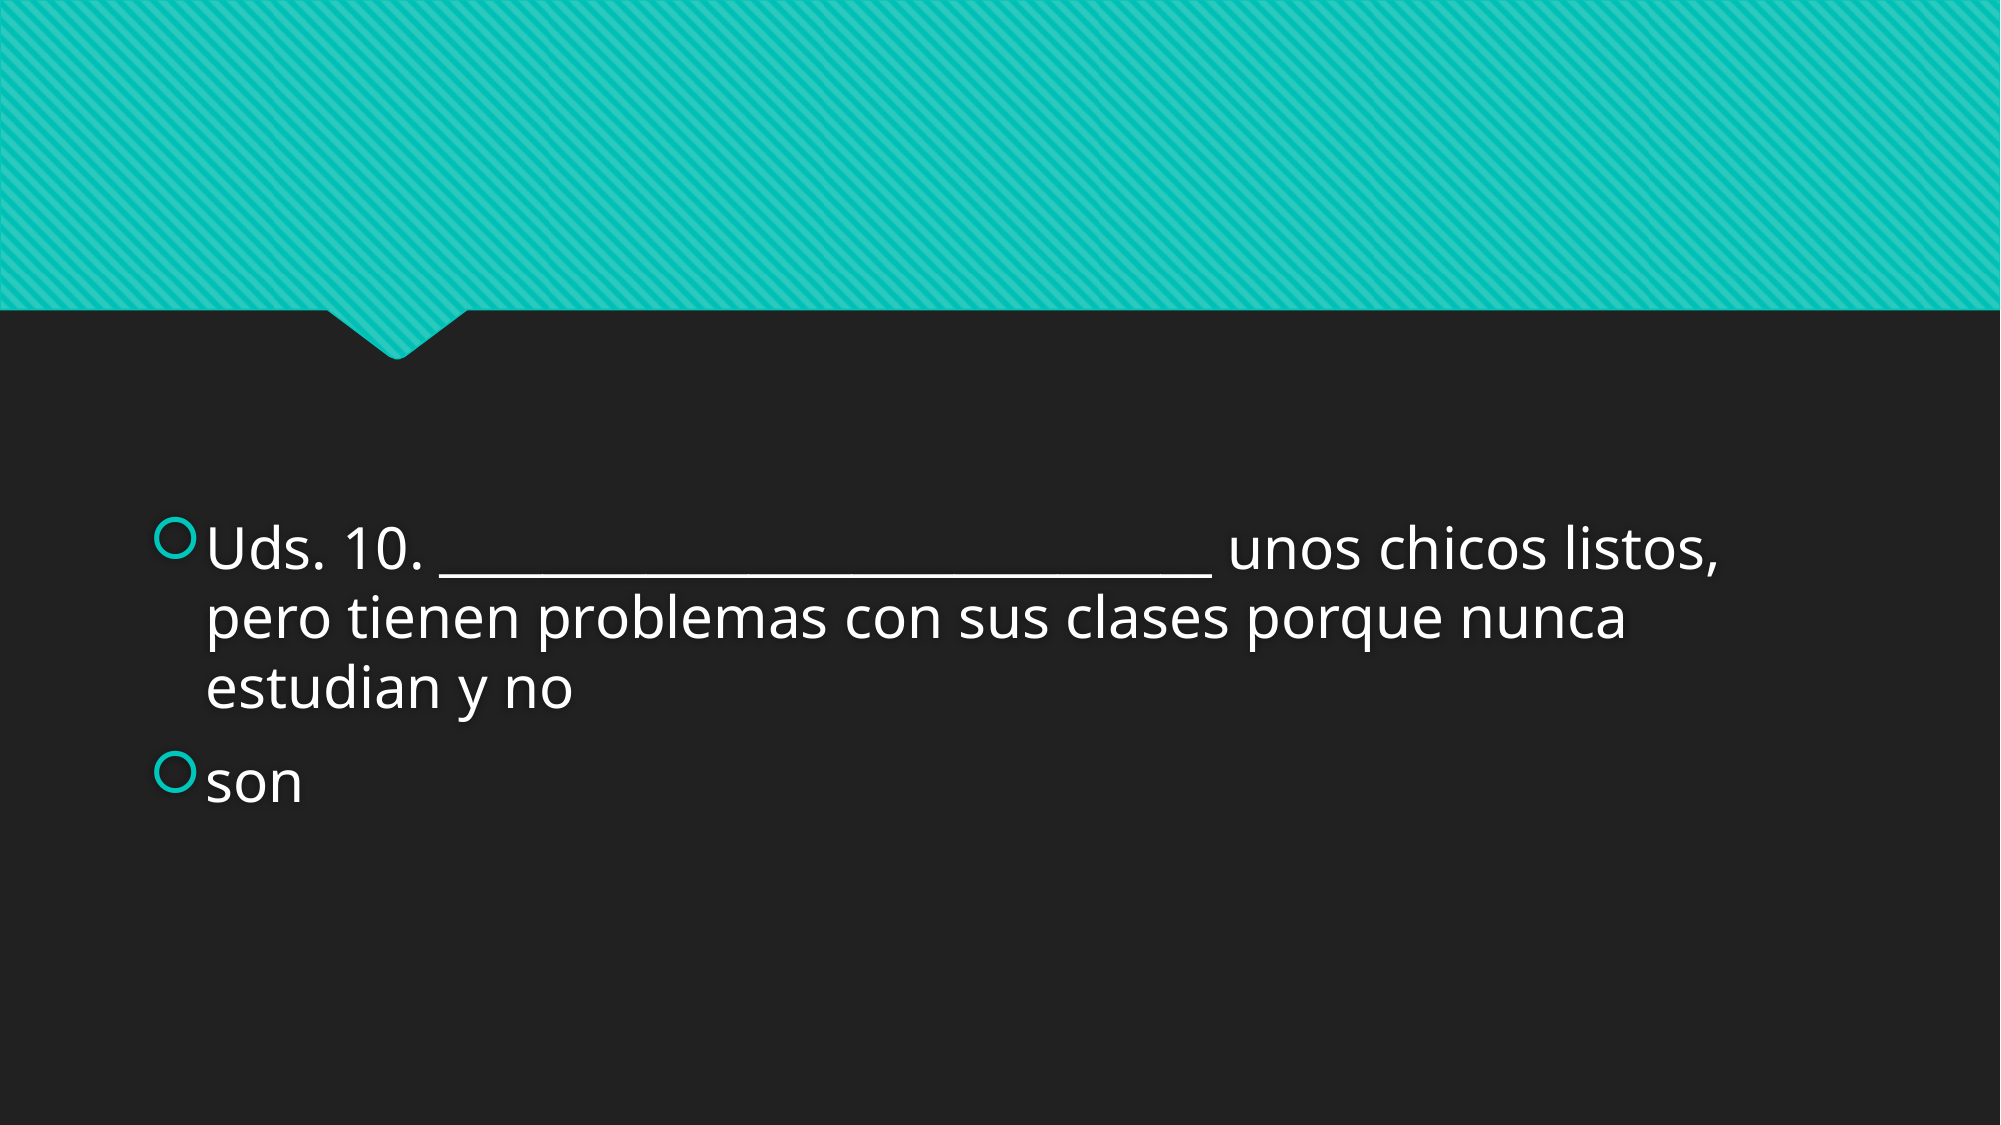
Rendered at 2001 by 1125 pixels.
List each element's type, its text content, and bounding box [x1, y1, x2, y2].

list Uds. 10. ______________________________ unos chicos listos, pero tienen problemas con sus clases porque nunca estudian y no son [134, 364, 1866, 962]
